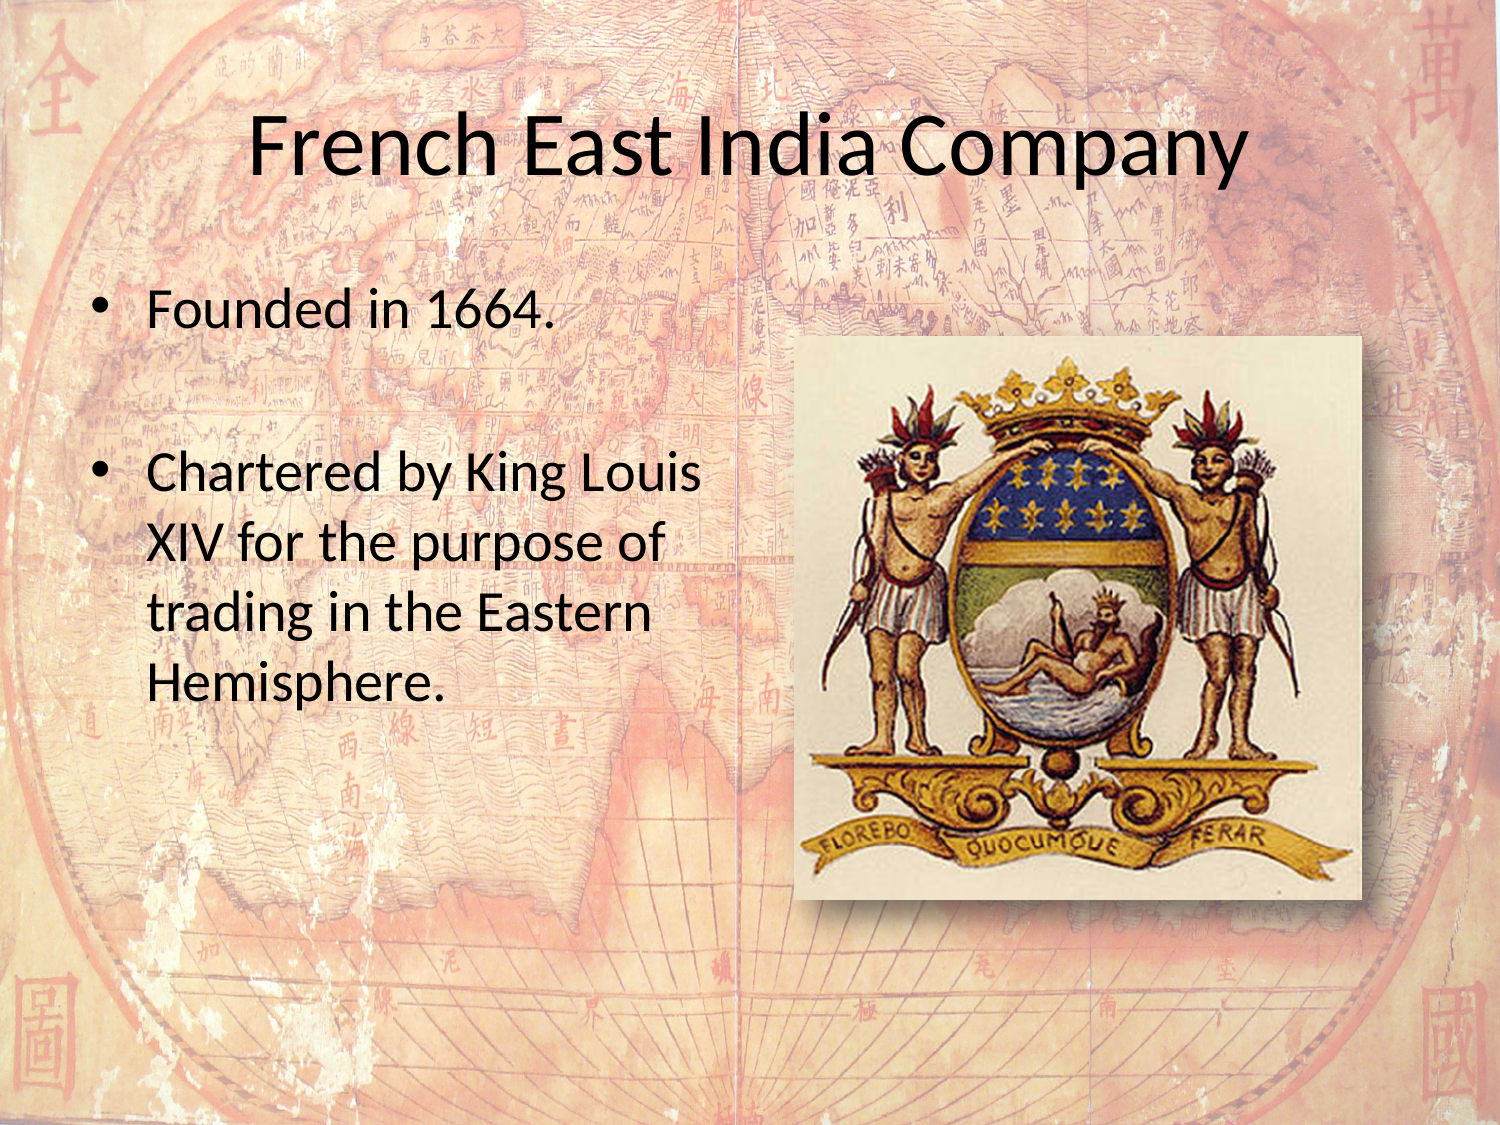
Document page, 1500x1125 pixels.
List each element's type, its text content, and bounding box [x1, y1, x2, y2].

title French East India Company [75, 45, 1425, 233]
list Founded in 1664. Chartered by King Louis XIV for the purpose of trading in the Eastern Hemisphere. [75, 262, 738, 1005]
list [762, 304, 1426, 964]
